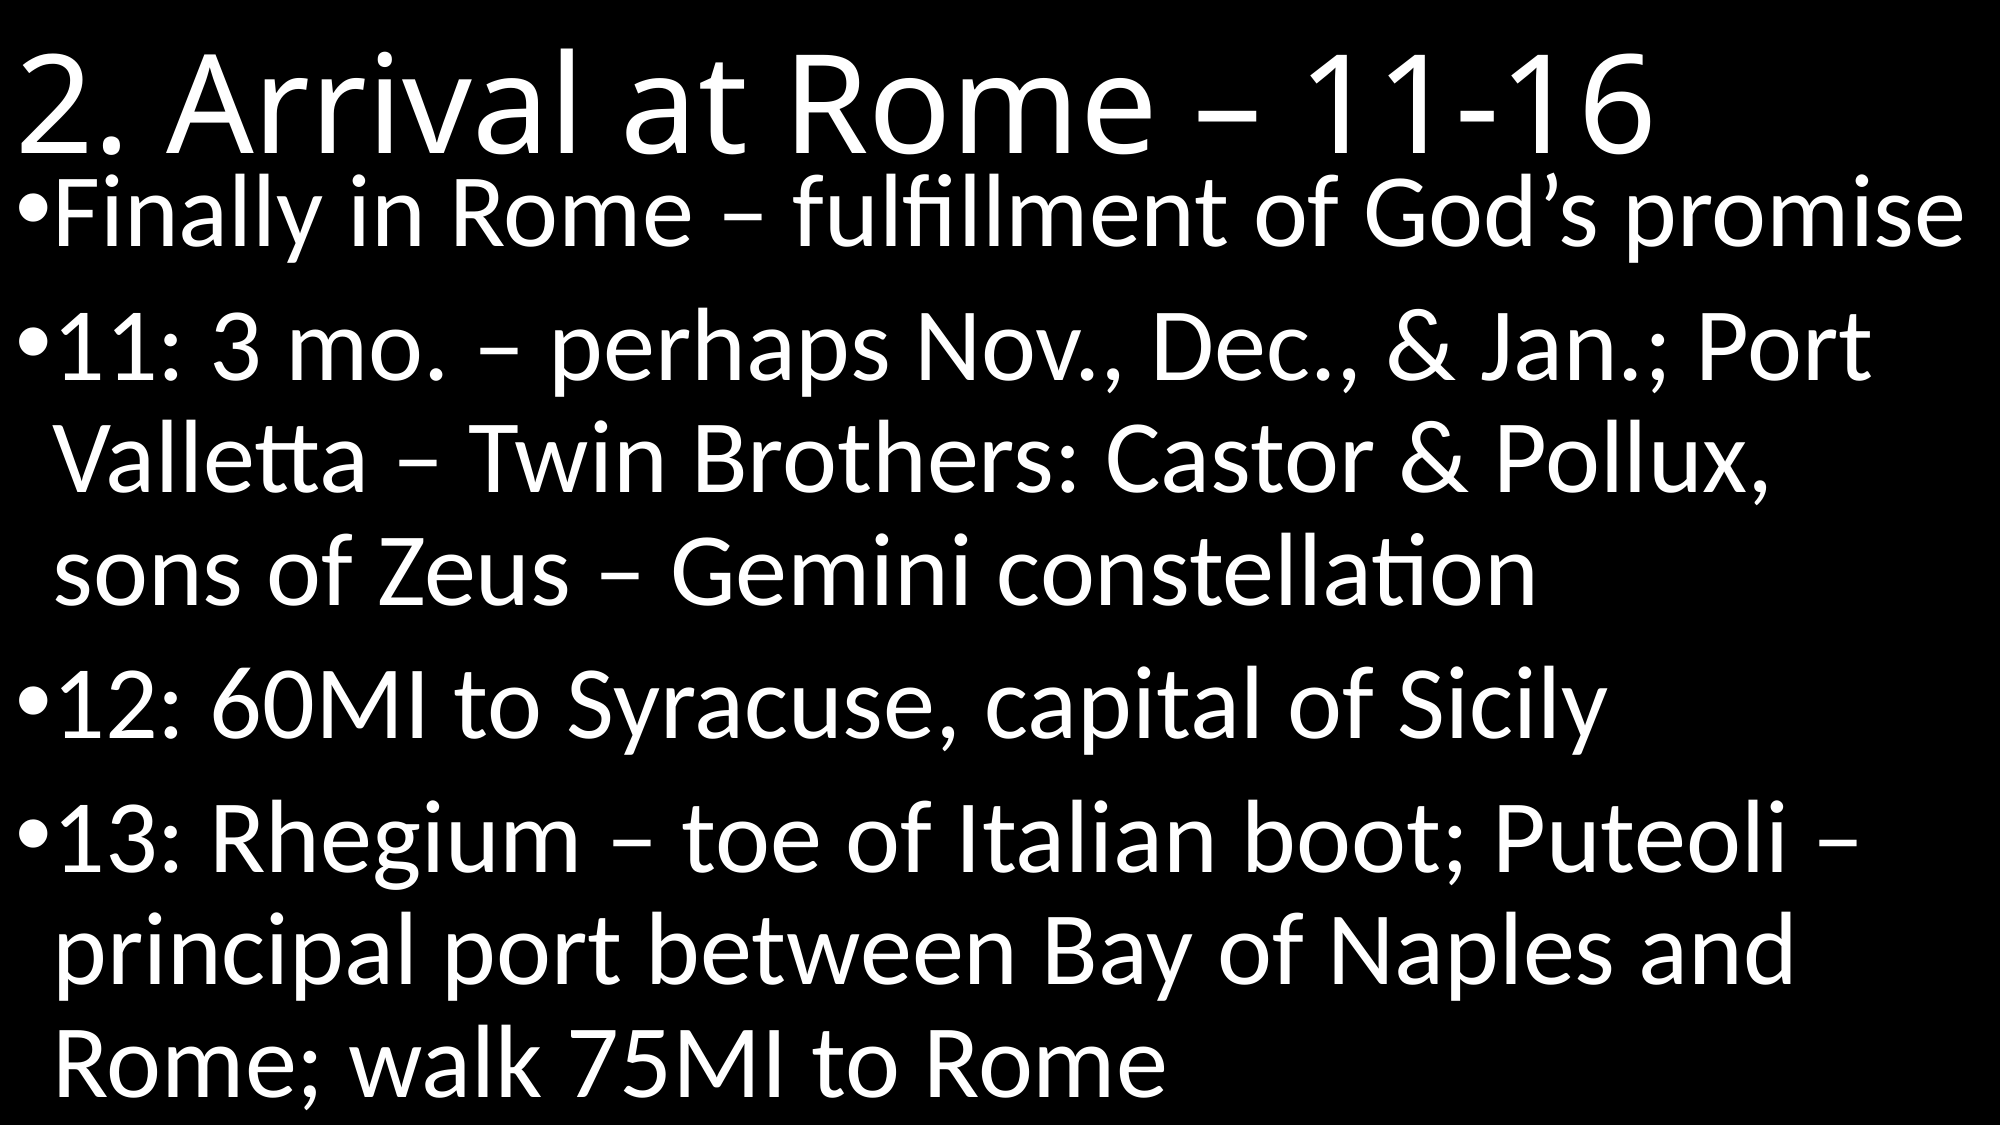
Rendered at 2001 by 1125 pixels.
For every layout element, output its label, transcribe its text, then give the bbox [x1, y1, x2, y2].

list Finally in Rome – fulfillment of God’s promise 11: 3 mo. – perhaps Nov., Dec., & Jan.; Port Valletta – Twin Brothers: Castor & Pollux, sons of Zeus – Gemini constellation 12: 60mi to Syracuse, capital of Sicily 13: Rhegium – toe of Italian boot; Puteoli – principal port between Bay of Naples and Rome; walk 75mi to Rome [0, 149, 2000, 1125]
title 2. Arrival at Rome – 11-16 [0, 0, 2000, 149]
